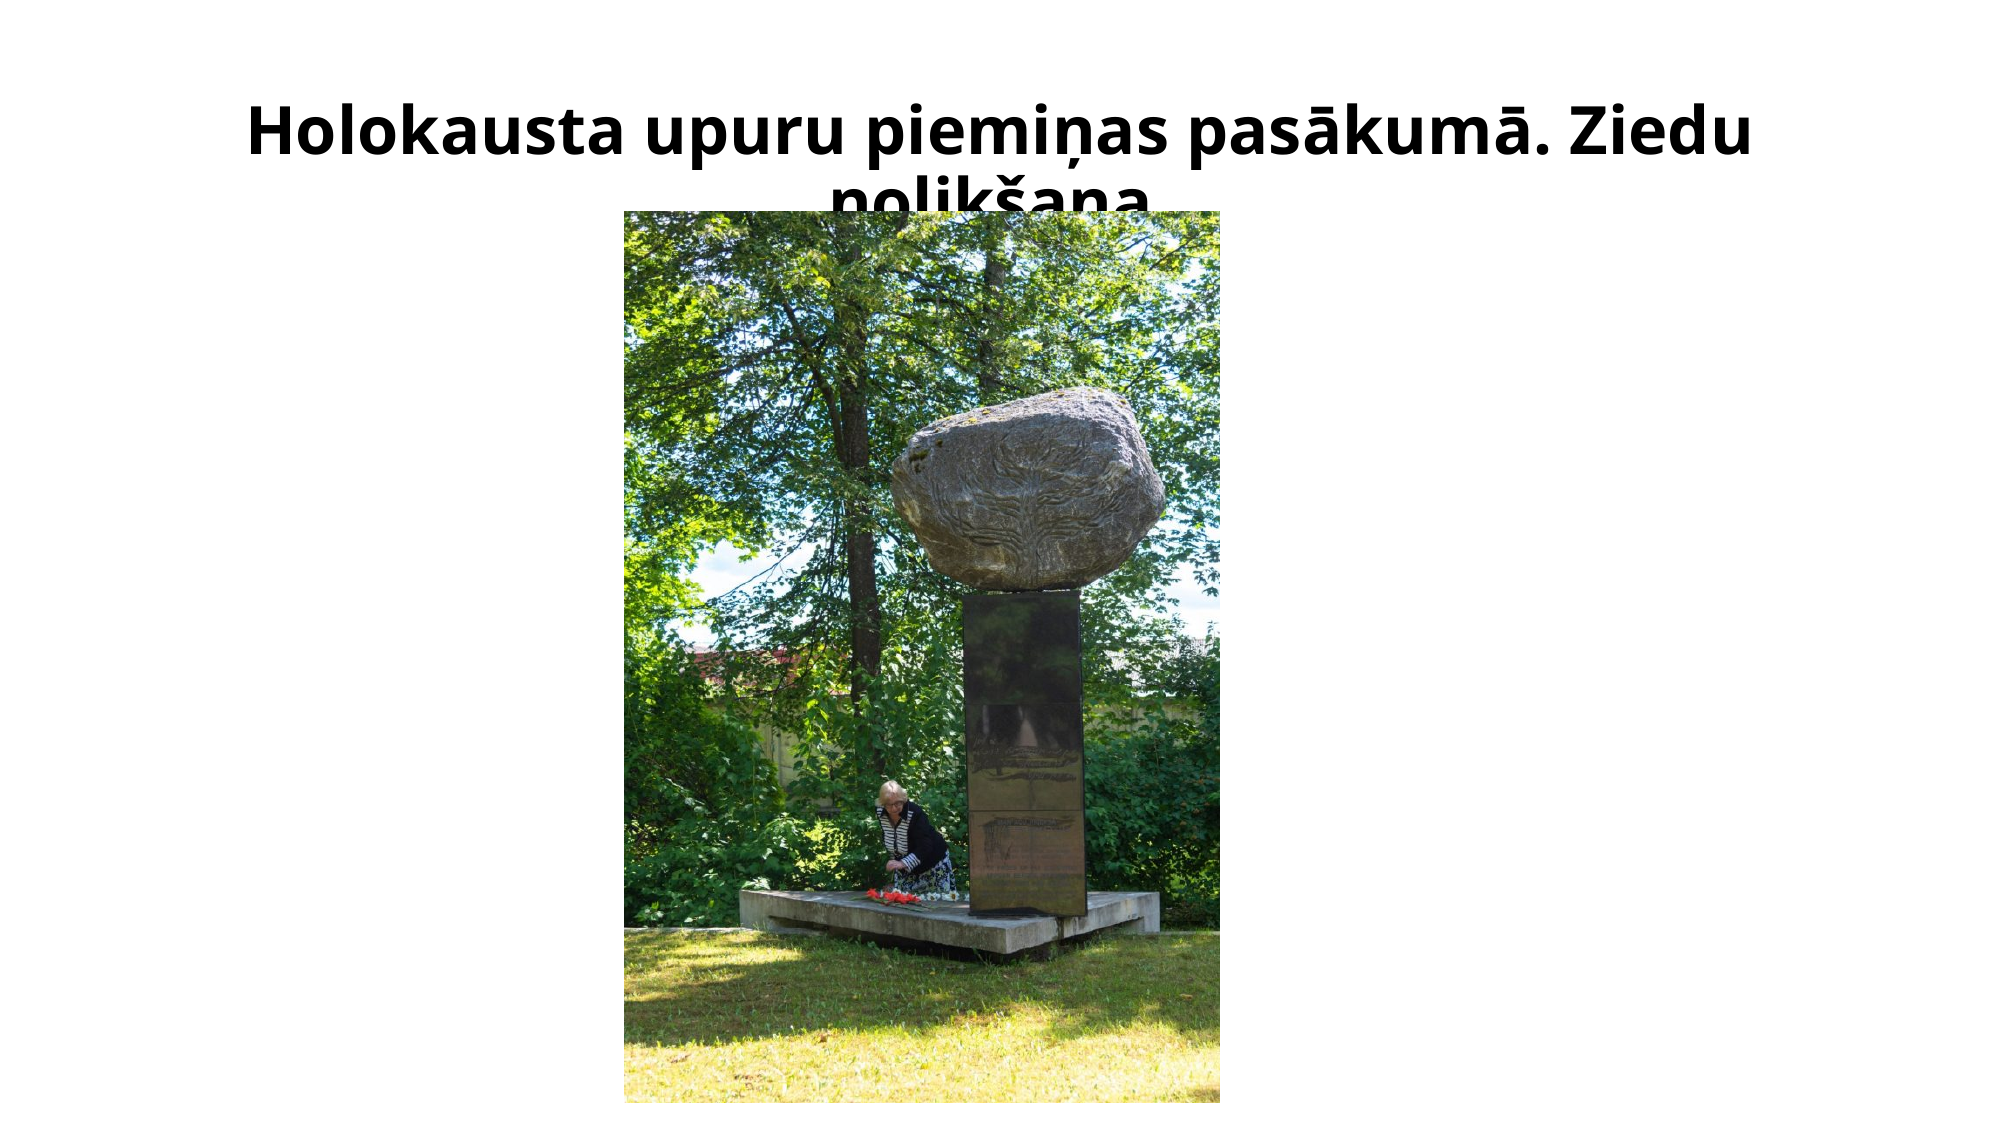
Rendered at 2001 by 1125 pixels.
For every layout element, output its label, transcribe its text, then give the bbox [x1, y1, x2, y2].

title Holokausta upuru piemiņas pasākumā. Ziedu nolikšana. [137, 59, 1863, 278]
picture [624, 211, 1220, 1103]
